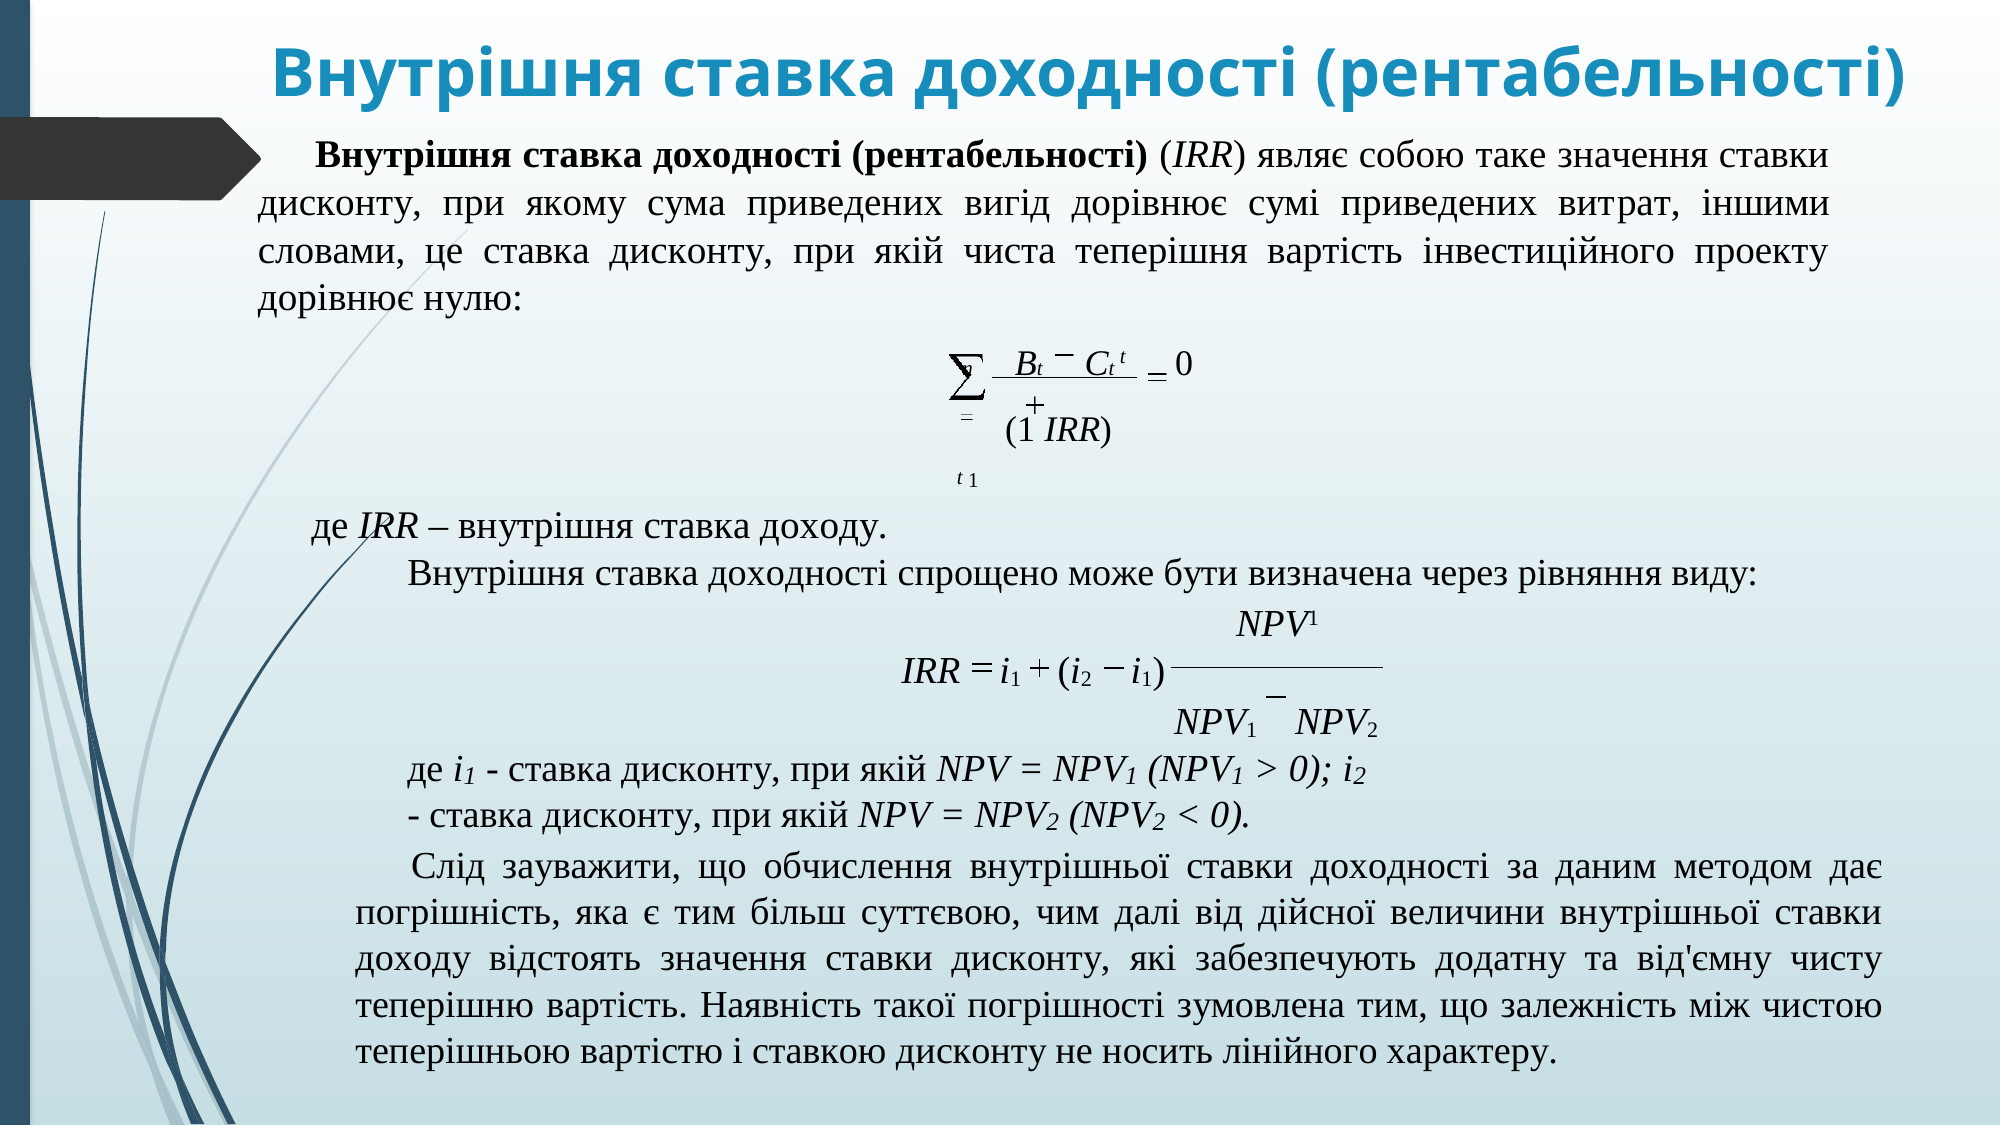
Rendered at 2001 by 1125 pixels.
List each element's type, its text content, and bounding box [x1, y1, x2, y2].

title Внутрішня ставка доходності (рентабельності) [255, 21, 2000, 123]
picture [352, 550, 1903, 1080]
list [255, 132, 1851, 552]
